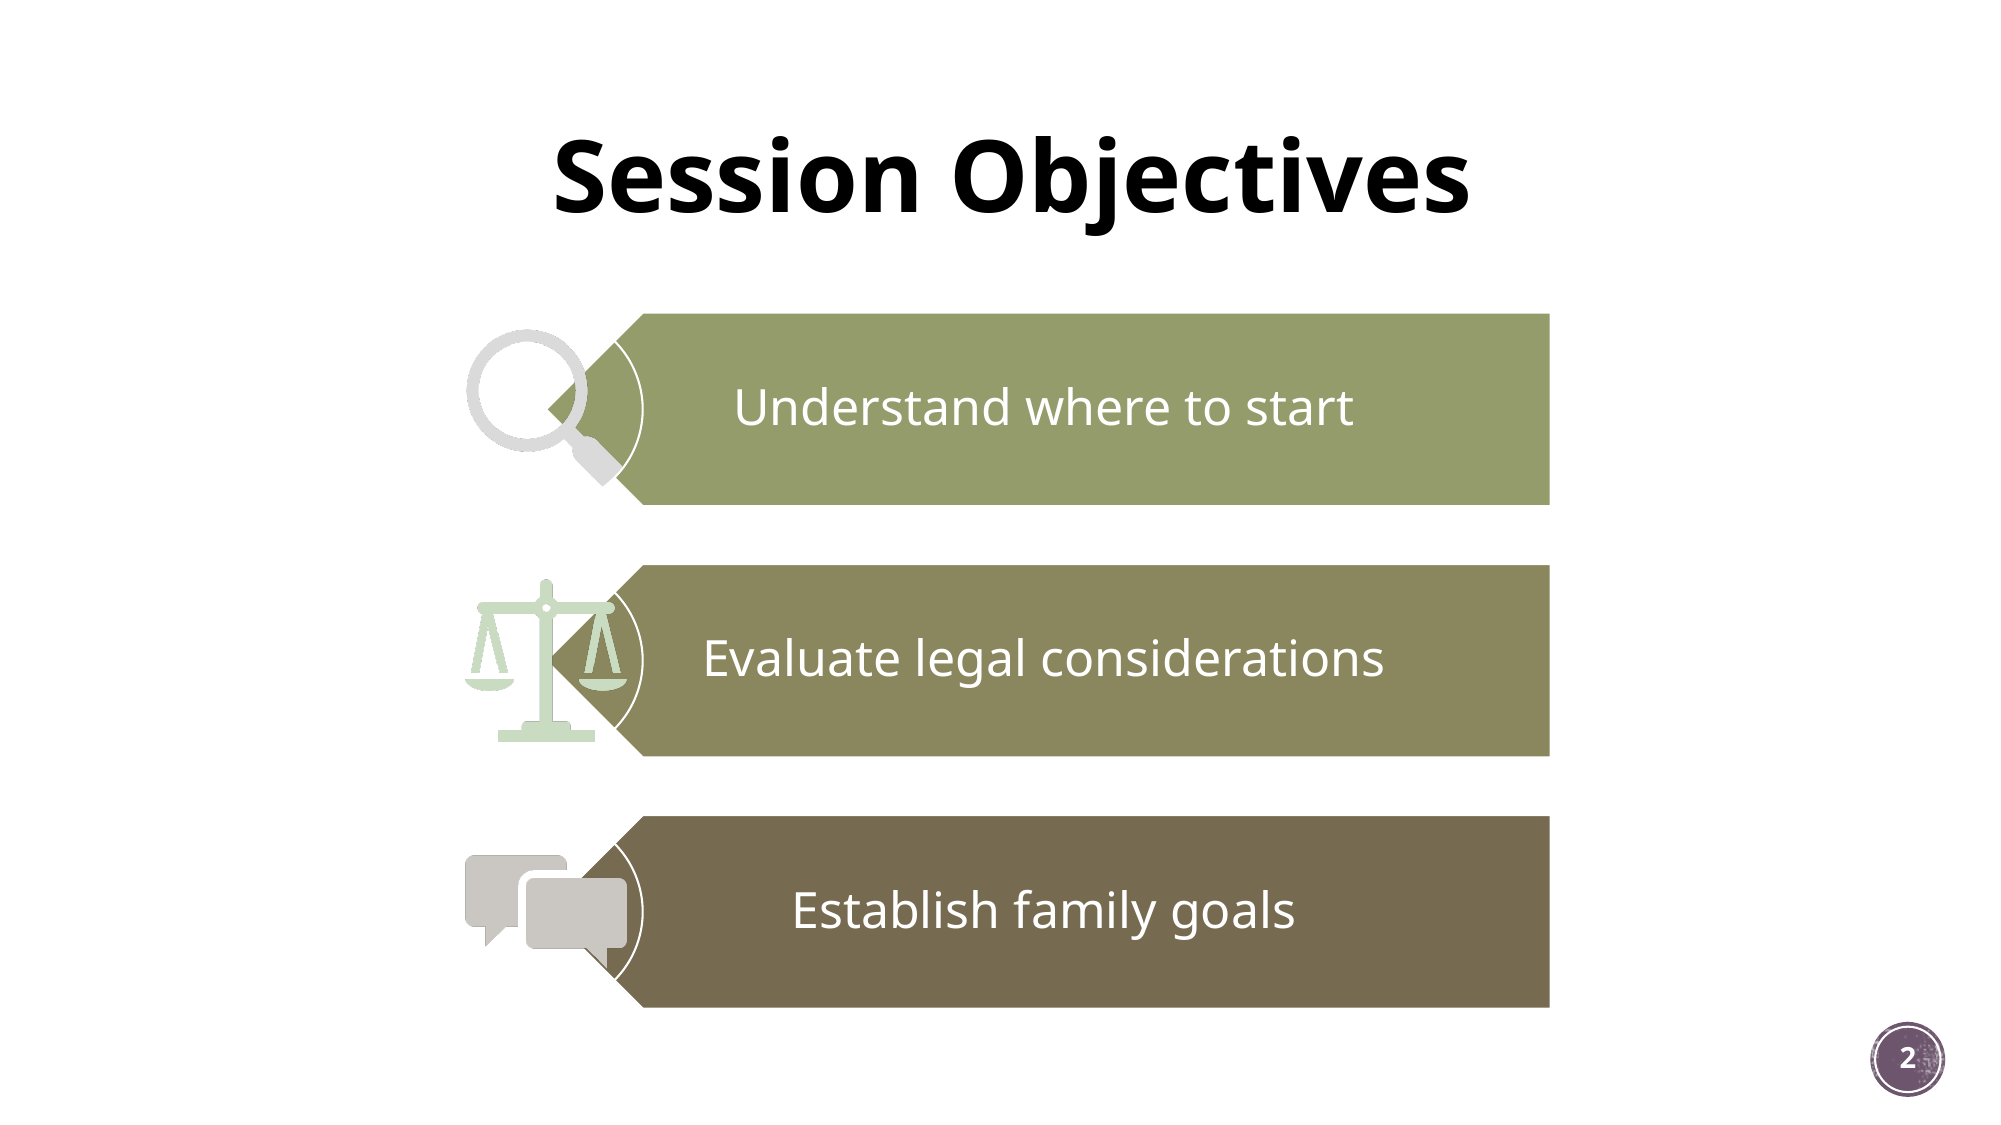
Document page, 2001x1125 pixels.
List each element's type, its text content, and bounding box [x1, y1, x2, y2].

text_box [246, 313, 1754, 1008]
title Session Objectives [65, 48, 1961, 313]
slide_number 2 [1855, 1028, 1961, 1089]
